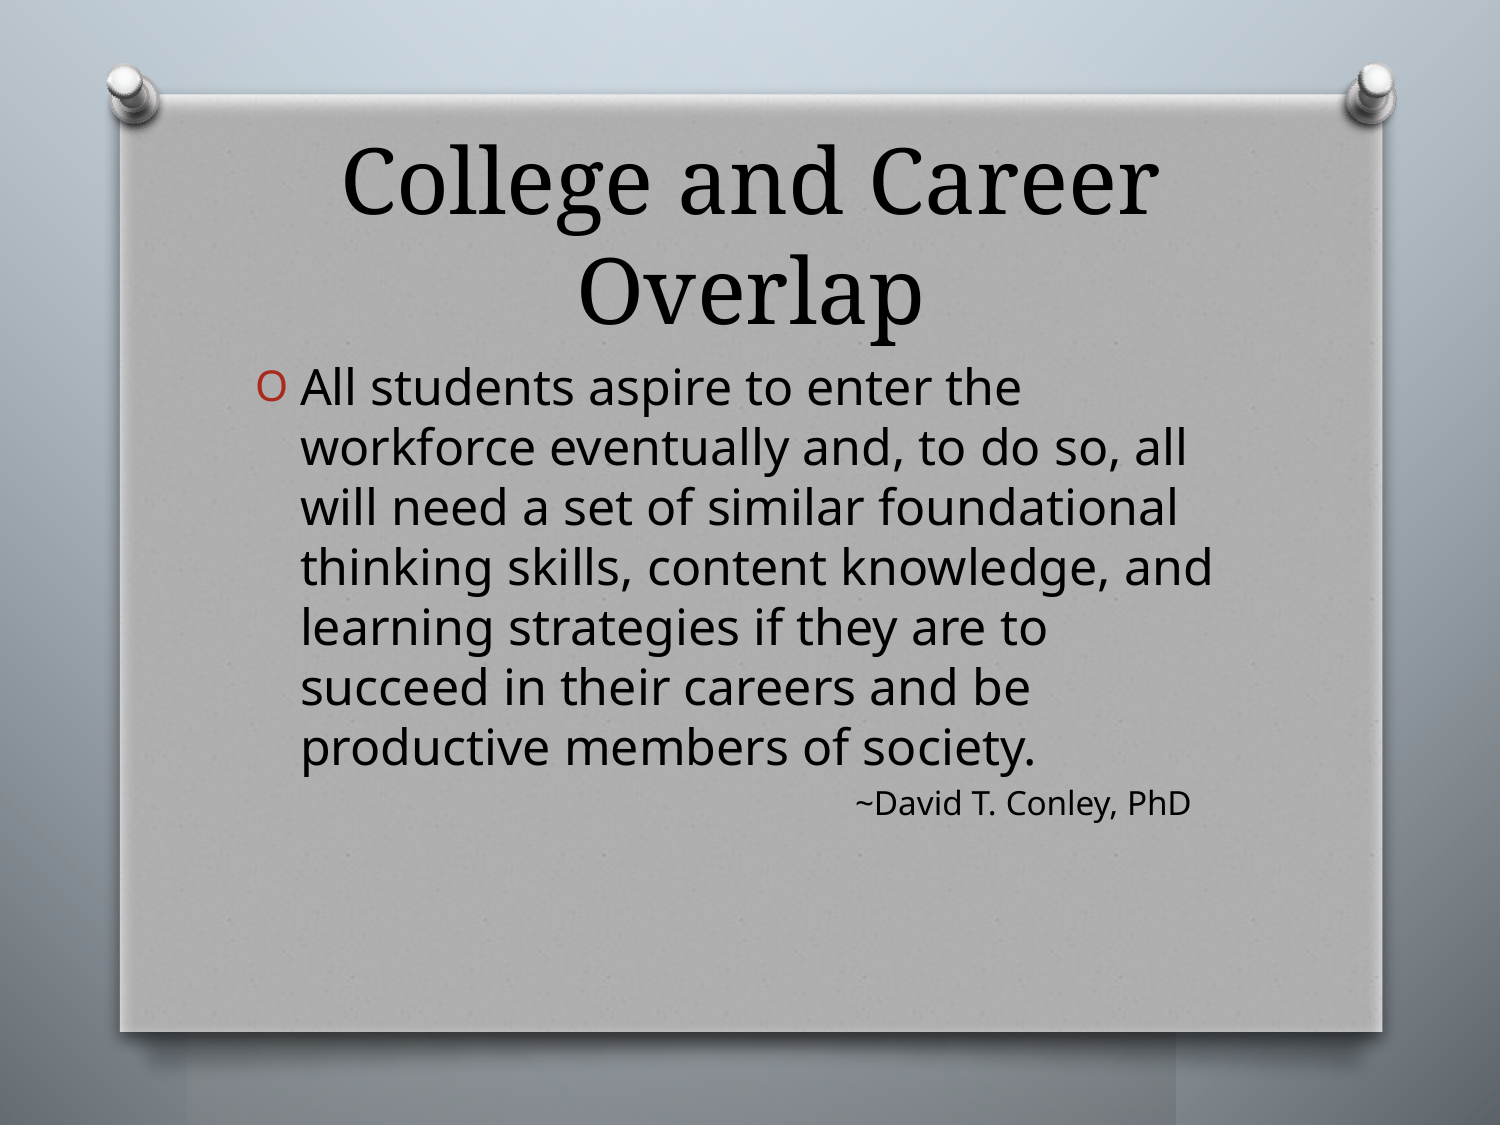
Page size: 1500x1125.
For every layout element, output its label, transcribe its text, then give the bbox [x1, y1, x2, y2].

list All students aspire to enter the workforce eventually and, to do so, all will need a set of similar foundational thinking skills, content knowledge, and learning strategies if they are to succeed in their careers and be productive members of society. ~David T. Conley, PhD [240, 347, 1257, 939]
picture [75, 29, 198, 153]
picture [1317, 35, 1439, 156]
title College and Career Overlap [179, 134, 1323, 332]
